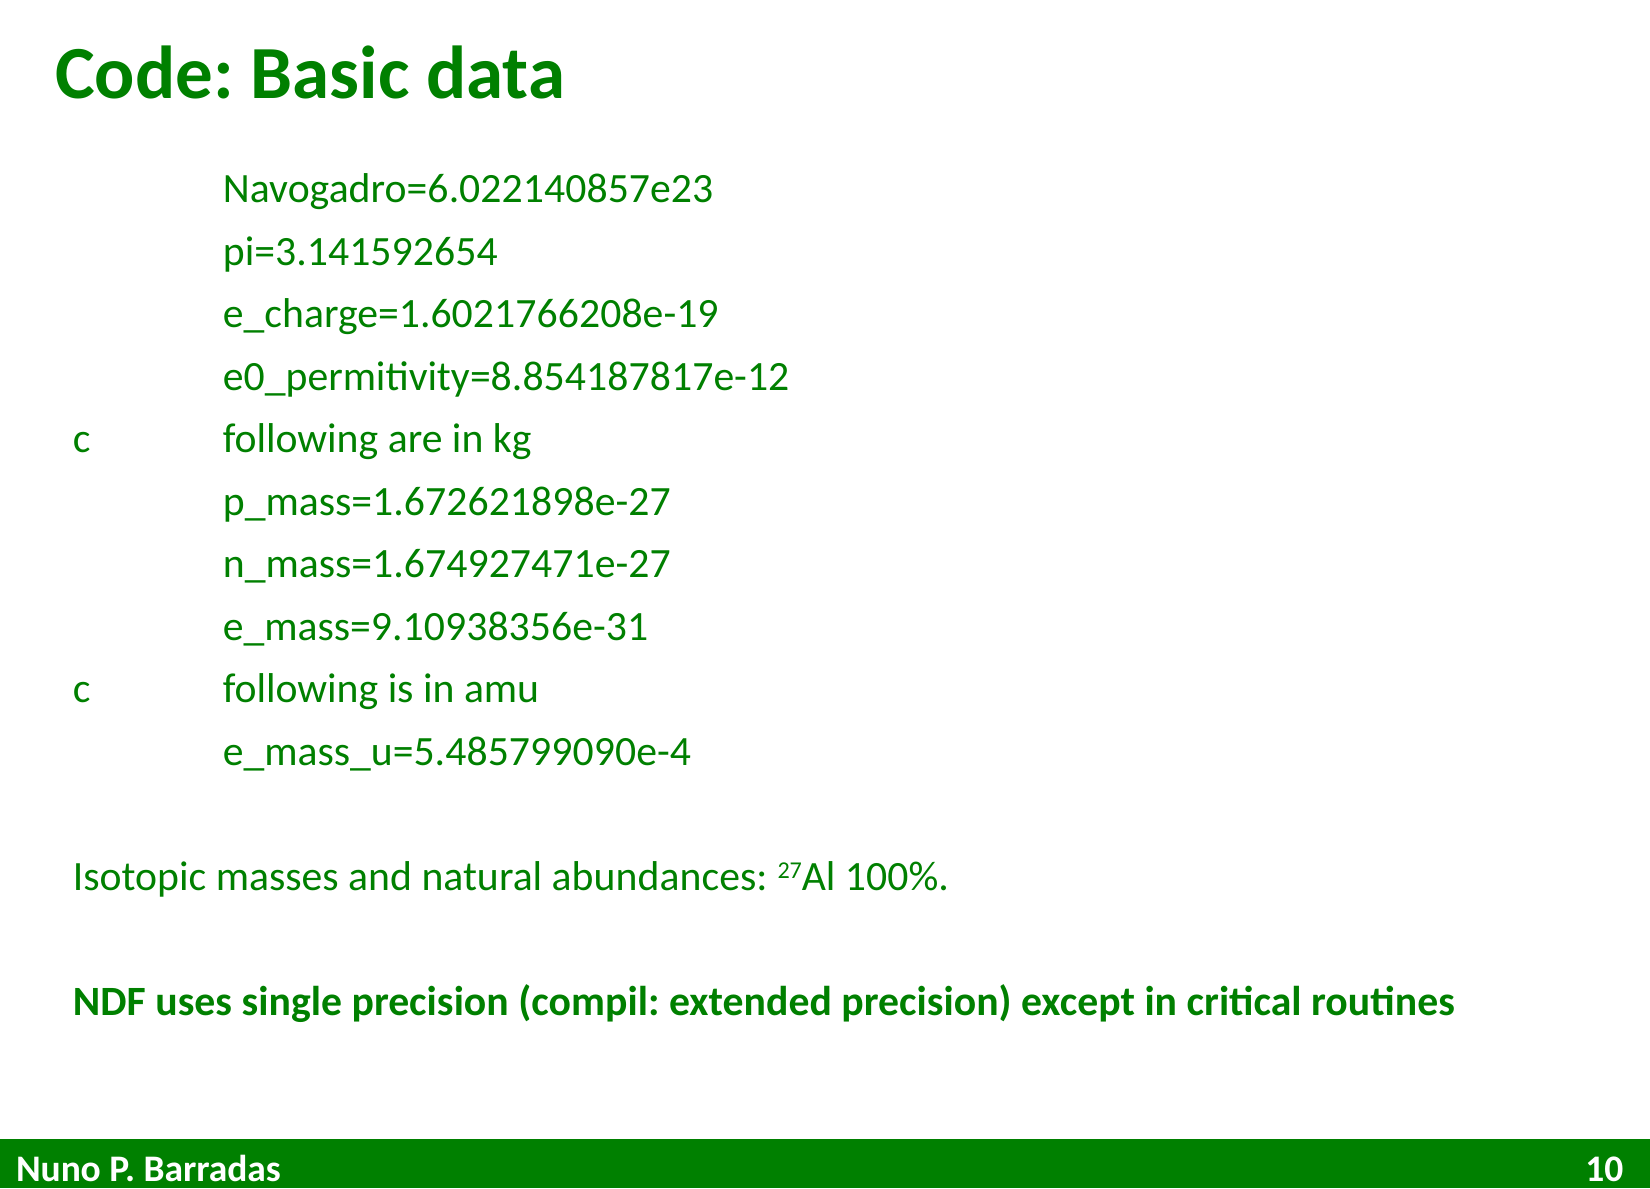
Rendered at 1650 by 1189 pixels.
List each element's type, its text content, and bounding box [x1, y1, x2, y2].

text_box Navogadro=6.022140857e23 pi=3.141592654 e_charge=1.6021766208e-19 e0_permitivity=8.854187817e-12 c following are in kg p_mass=1.672621898e-27 n_mass=1.674927471e-27 e_mass=9.10938356e-31 c following is in amu e_mass_u=5.485799090e-4 Isotopic masses and natural abundances: 27Al 100%. NDF uses single precision (compil: extended precision) except in critical routines [58, 153, 1572, 1032]
title Code: Basic data [40, 16, 1605, 133]
